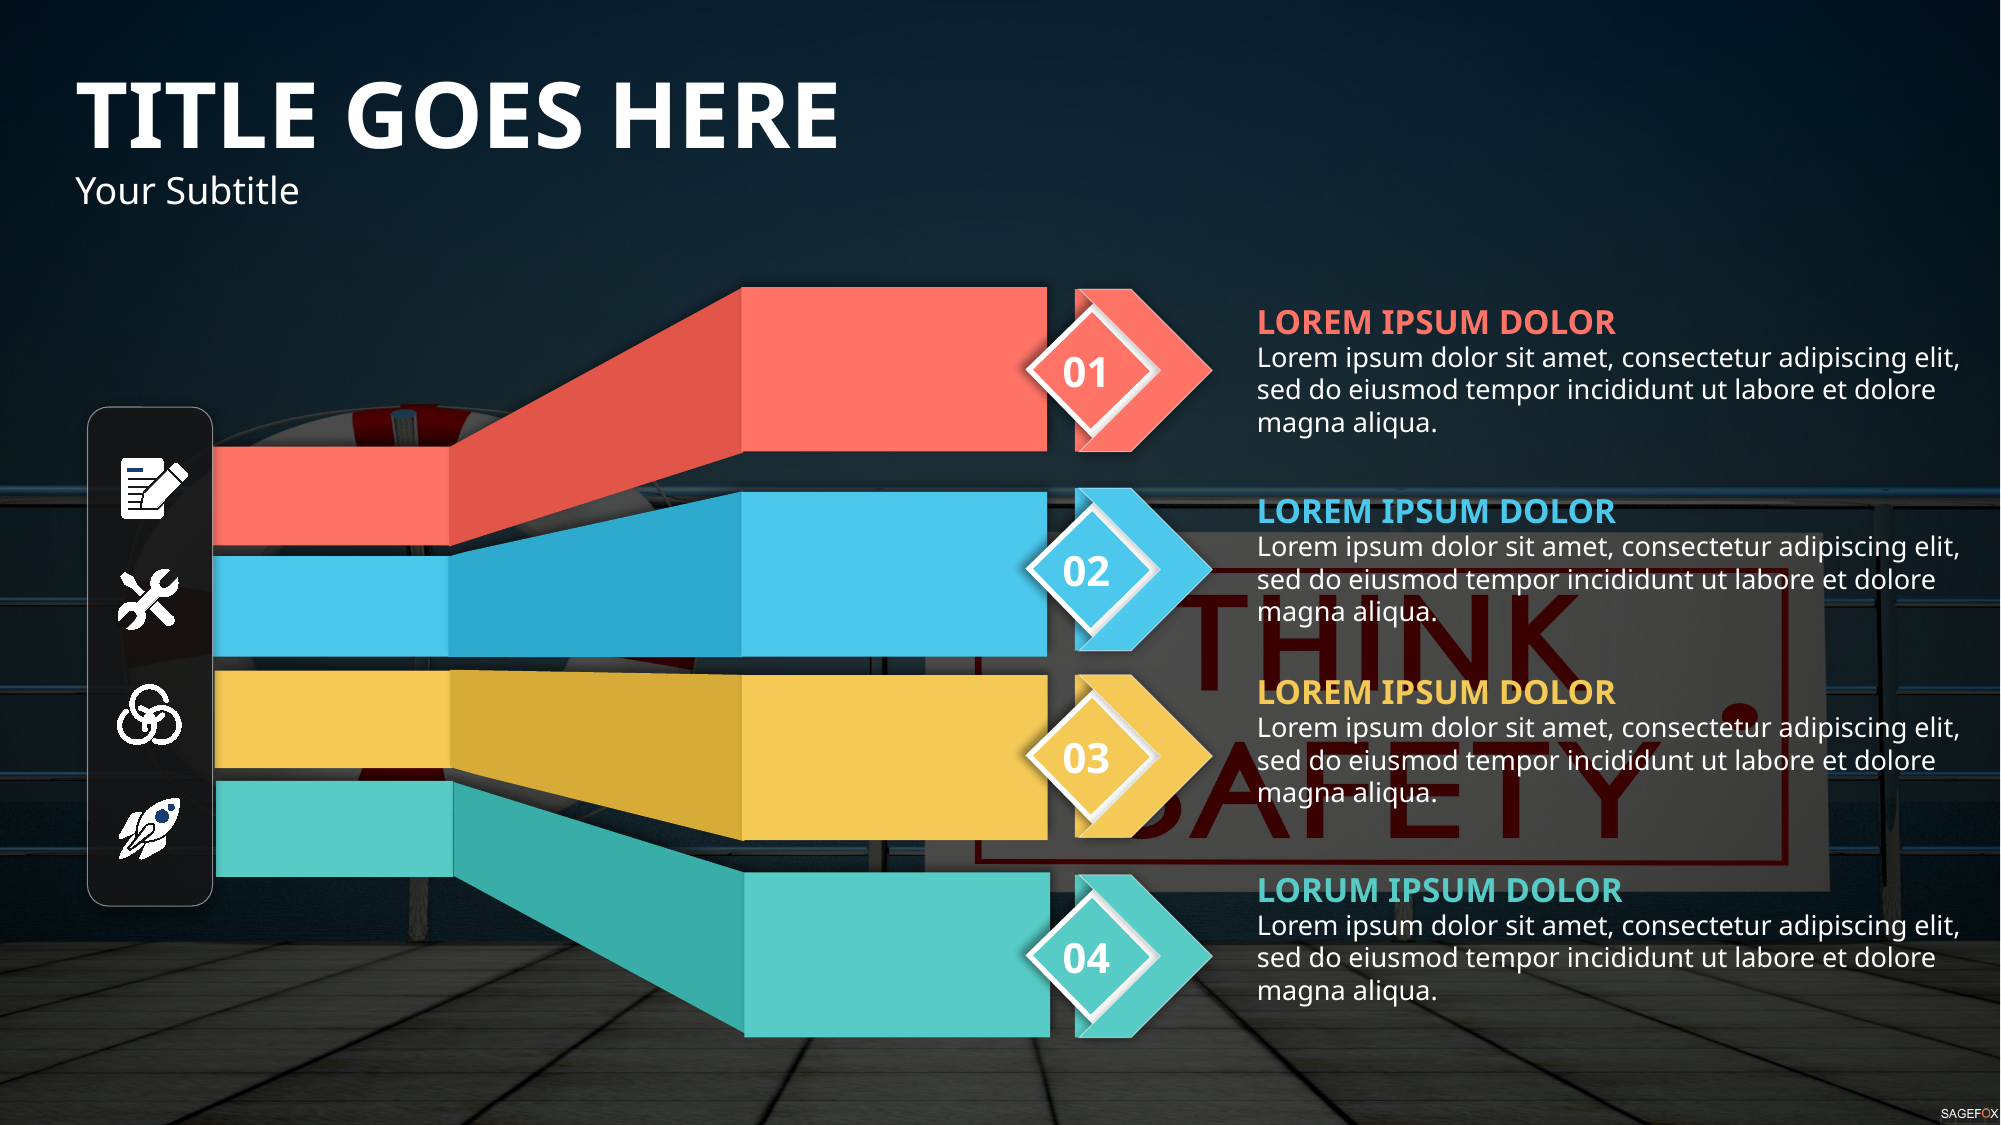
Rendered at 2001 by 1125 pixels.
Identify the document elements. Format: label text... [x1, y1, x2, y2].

text_box [740, 491, 1048, 658]
text_box [740, 286, 1048, 452]
text_box [452, 780, 743, 1034]
text_box [448, 288, 745, 548]
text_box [1242, 483, 1987, 636]
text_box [118, 569, 179, 630]
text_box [119, 798, 180, 860]
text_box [1242, 293, 1987, 447]
text_box [743, 871, 1051, 1038]
text_box [222, 555, 447, 658]
text_box [117, 684, 182, 745]
text_box [447, 491, 744, 659]
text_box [1242, 664, 1987, 817]
picture [0, 0, 2001, 1125]
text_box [1047, 488, 1213, 651]
text_box [449, 668, 746, 843]
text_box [121, 458, 188, 519]
text_box [741, 674, 1049, 841]
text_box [1047, 289, 1213, 452]
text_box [1047, 674, 1213, 838]
text_box [222, 445, 448, 545]
text_box [222, 670, 449, 769]
text_box TITLE GOES HERE Your Subtitle [60, 49, 1036, 220]
text_box [222, 780, 453, 878]
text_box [1047, 874, 1213, 1038]
text_box [86, 405, 214, 908]
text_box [1242, 861, 1987, 1015]
